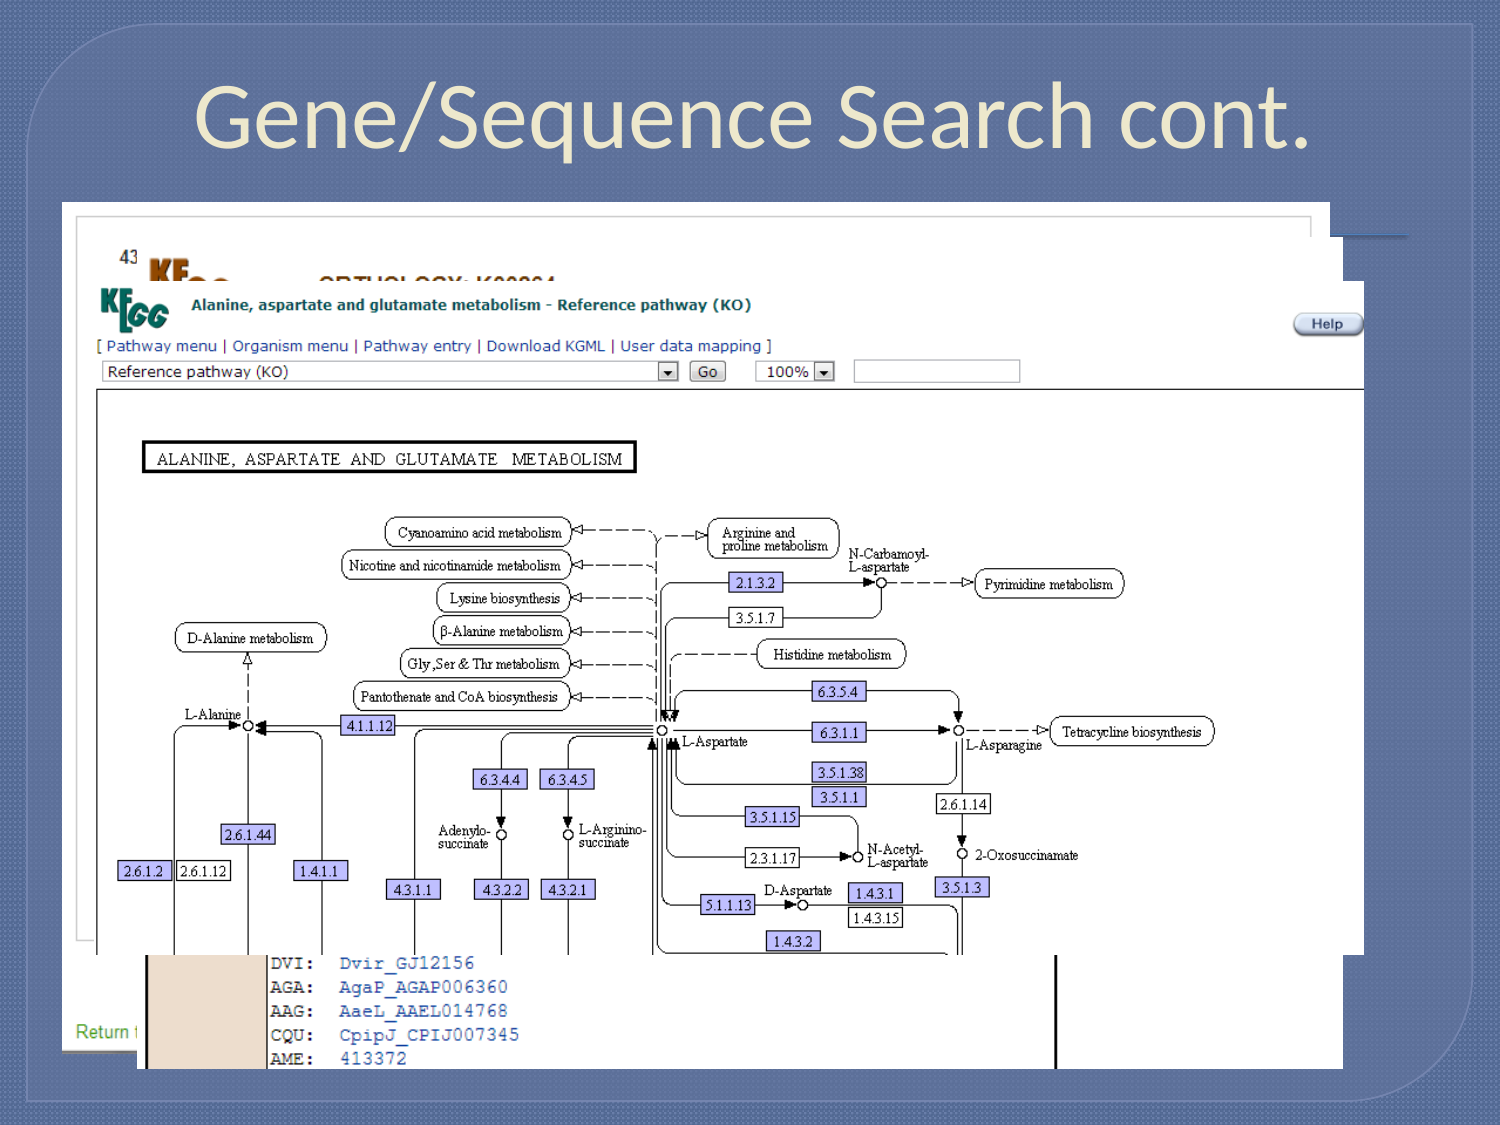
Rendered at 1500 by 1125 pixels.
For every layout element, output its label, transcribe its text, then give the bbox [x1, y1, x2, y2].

picture [62, 202, 1364, 1069]
title Gene/Sequence Search cont. [75, 0, 1425, 175]
